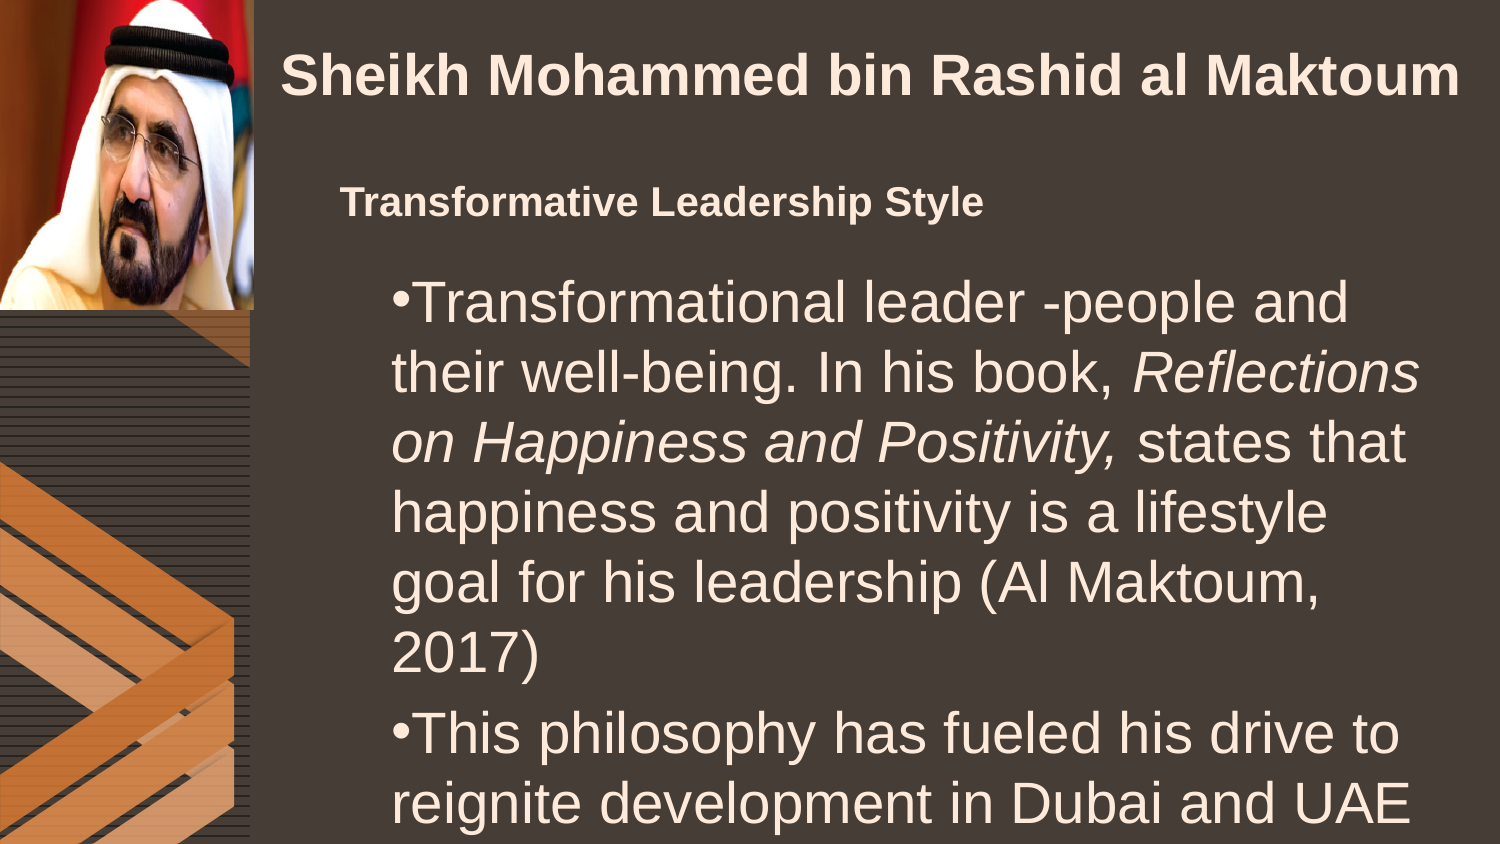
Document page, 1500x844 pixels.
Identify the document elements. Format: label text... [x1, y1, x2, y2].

picture [0, 0, 1500, 844]
list Transformational leader -people and their well-being. In his book, Reflections on Happiness and Positivity, states that happiness and positivity is a lifestyle goal for his leadership (Al Maktoum, 2017) This philosophy has fueled his drive to reignite development in Dubai and UAE [326, 256, 1461, 748]
title Sheikh Mohammed bin Rashid al Maktoum [265, 0, 1500, 146]
list Transformative Leadership Style [324, 161, 1459, 238]
